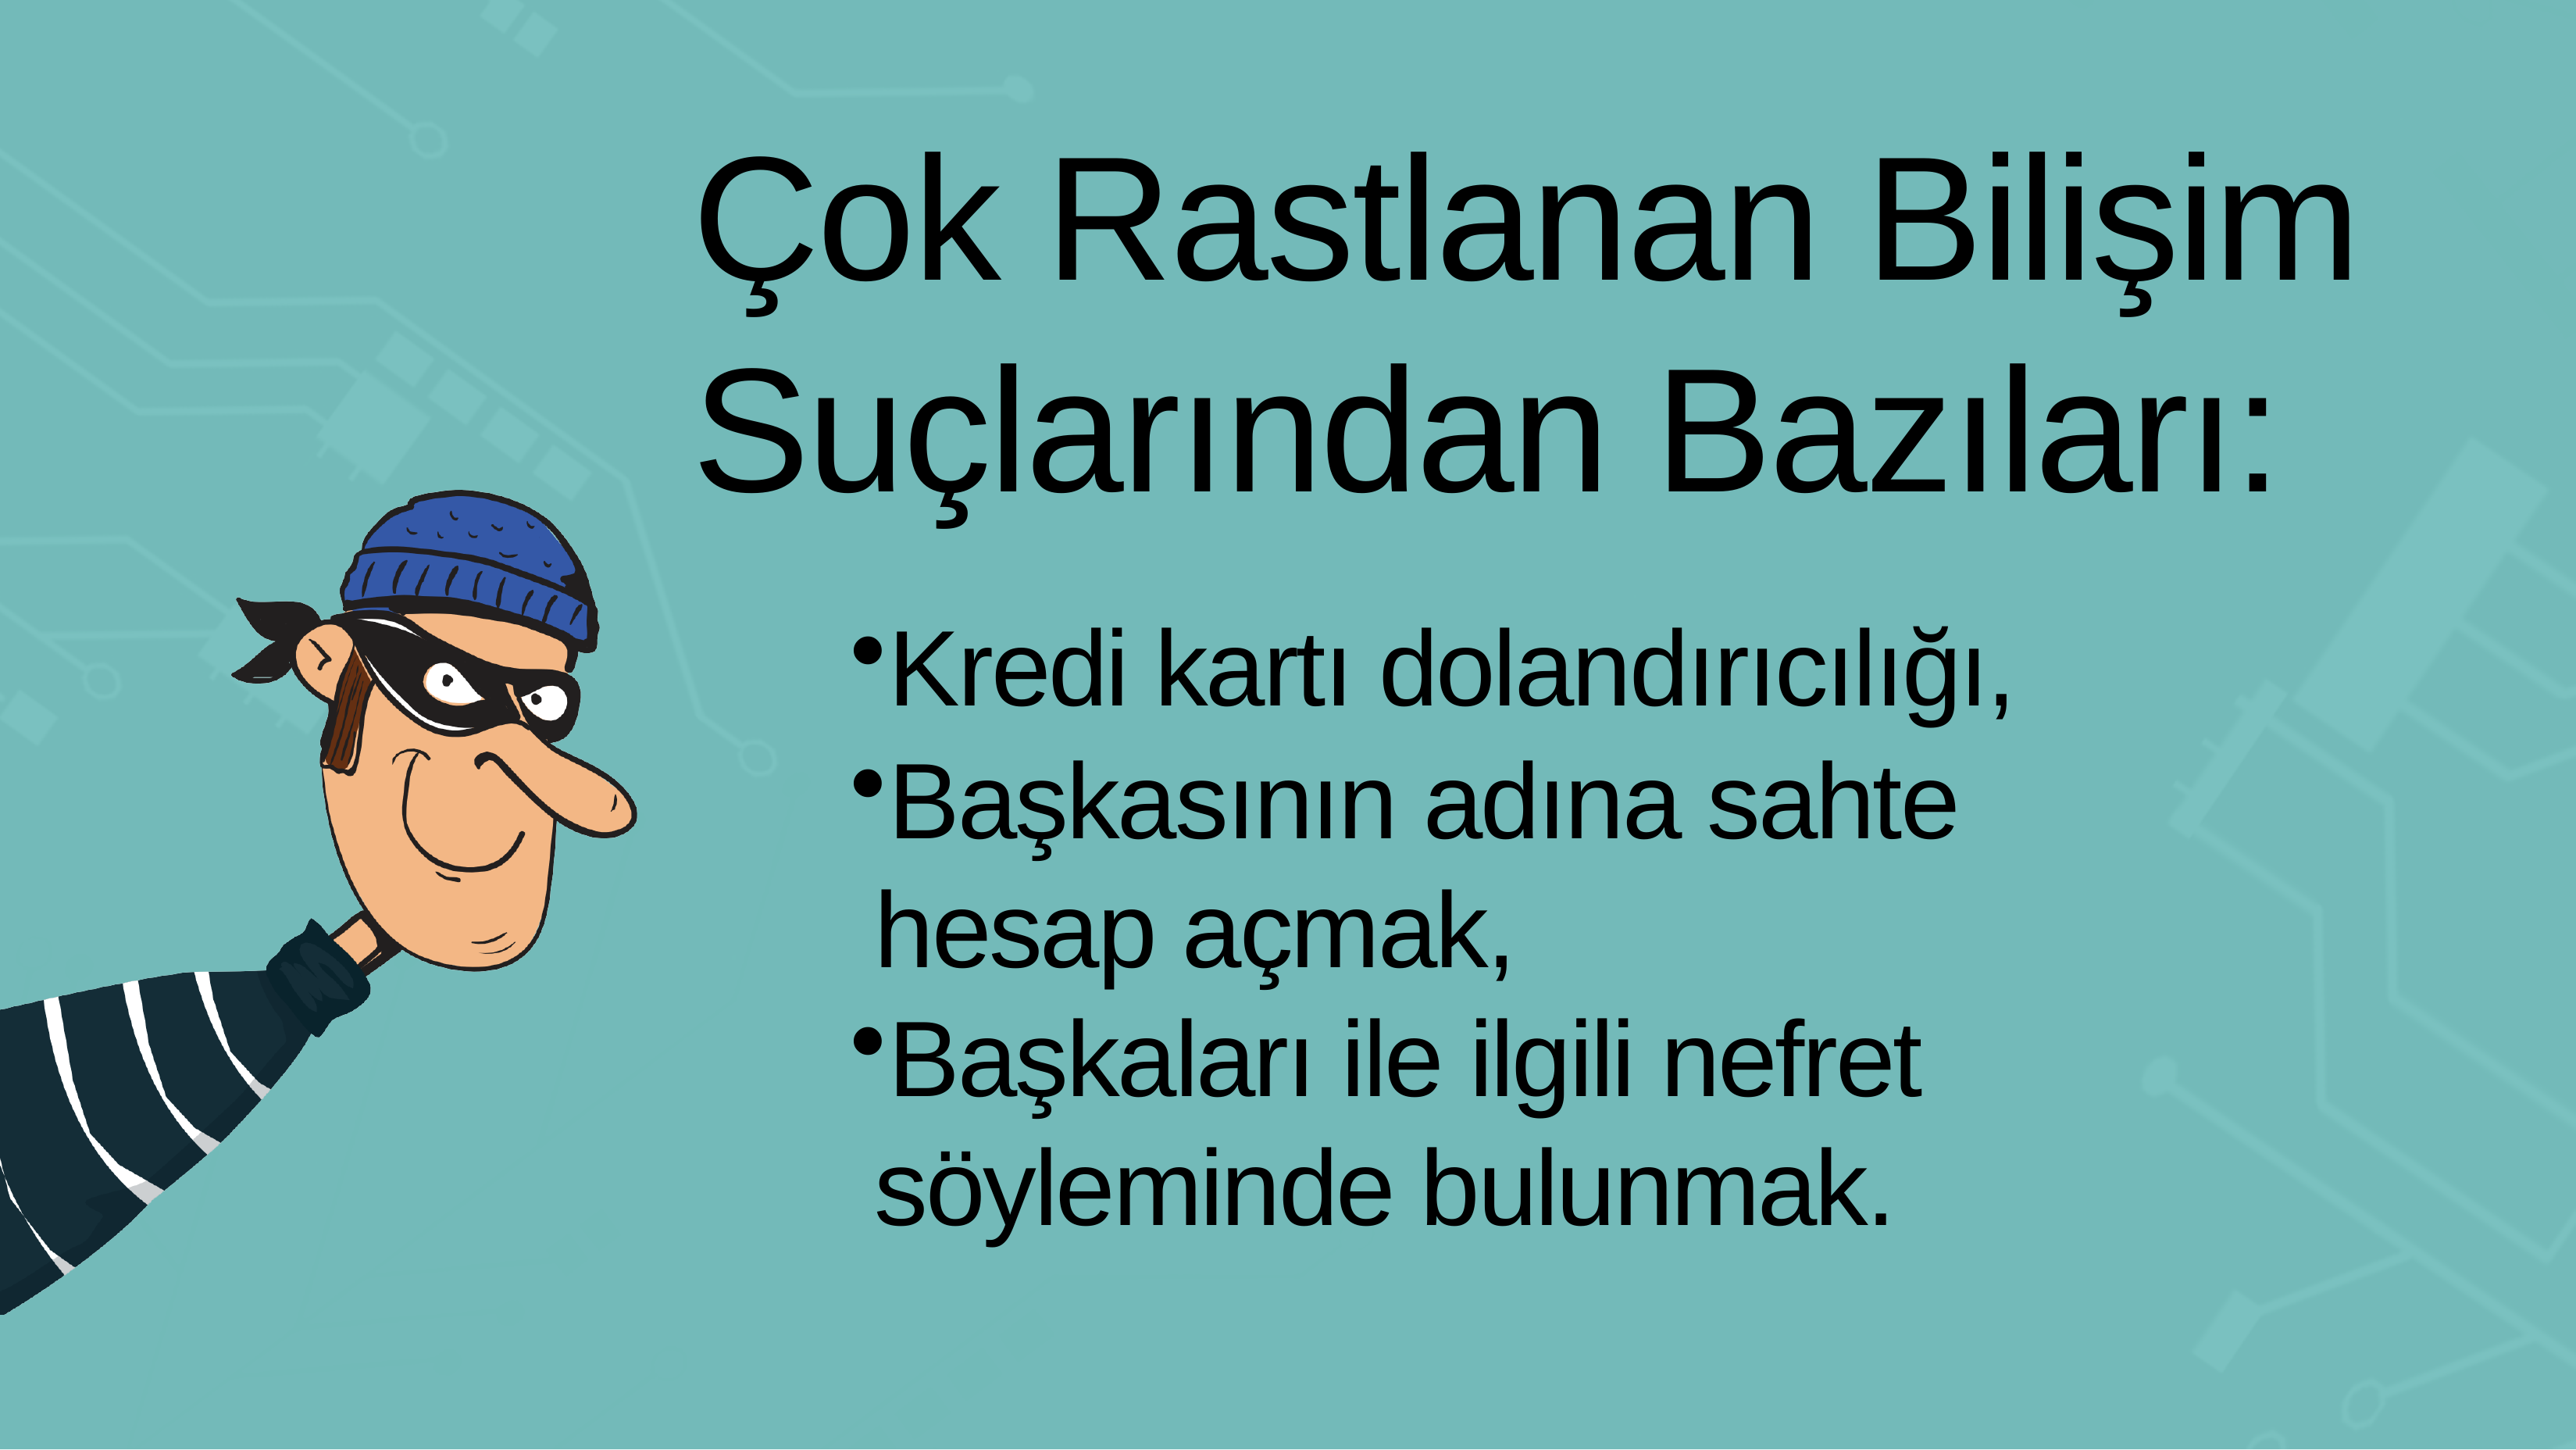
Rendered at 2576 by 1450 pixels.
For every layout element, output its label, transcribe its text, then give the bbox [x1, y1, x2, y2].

text_box Kredi kartı dolandırıcılığı, Başkasının adına sahte hesap açmak, Başkaları ile ilgili nefret söyleminde bulunmak. [848, 596, 2342, 1247]
text_box [0, 490, 637, 1315]
title Çok Rastlanan Bilişim Suçlarından Bazıları: [690, 102, 2470, 527]
